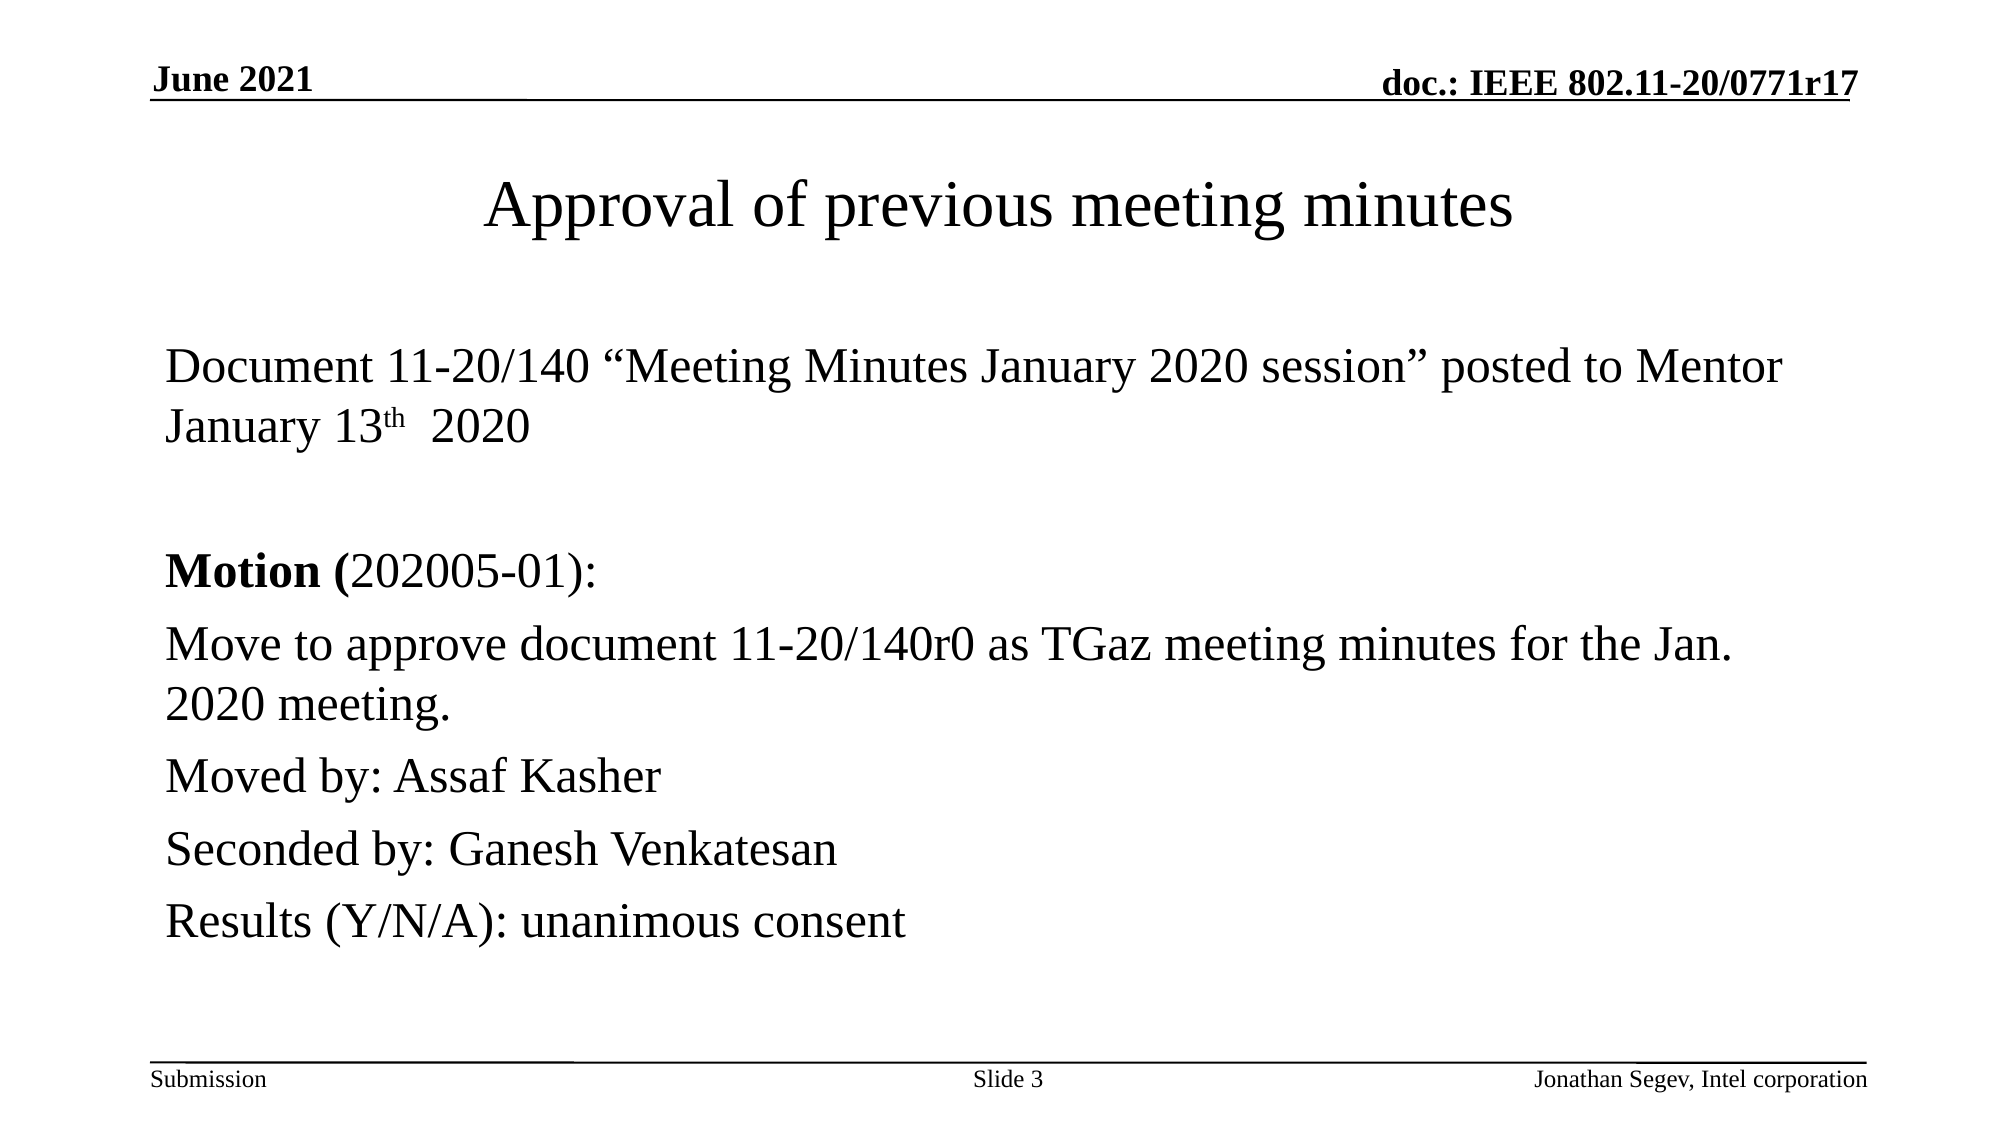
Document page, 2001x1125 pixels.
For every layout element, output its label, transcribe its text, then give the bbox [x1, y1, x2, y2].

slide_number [152, 54, 563, 100]
title Approval of previous meeting minutes [149, 112, 1850, 288]
list Document 11-20/140 “Meeting Minutes January 2020 session” posted to Mentor January 13th 2020 Motion (202005-01): Move to approve document 11-20/140r0 as TGaz meeting minutes for the Jan. 2020 meeting. Moved by: Assaf Kasher Seconded by: Ganesh Venkatesan Results (Y/N/A): unanimous consent [149, 324, 1850, 1000]
footer Jonathan Segev, Intel corporation [1171, 1061, 1869, 1093]
slide_number Slide 3 [950, 1061, 1067, 1123]
